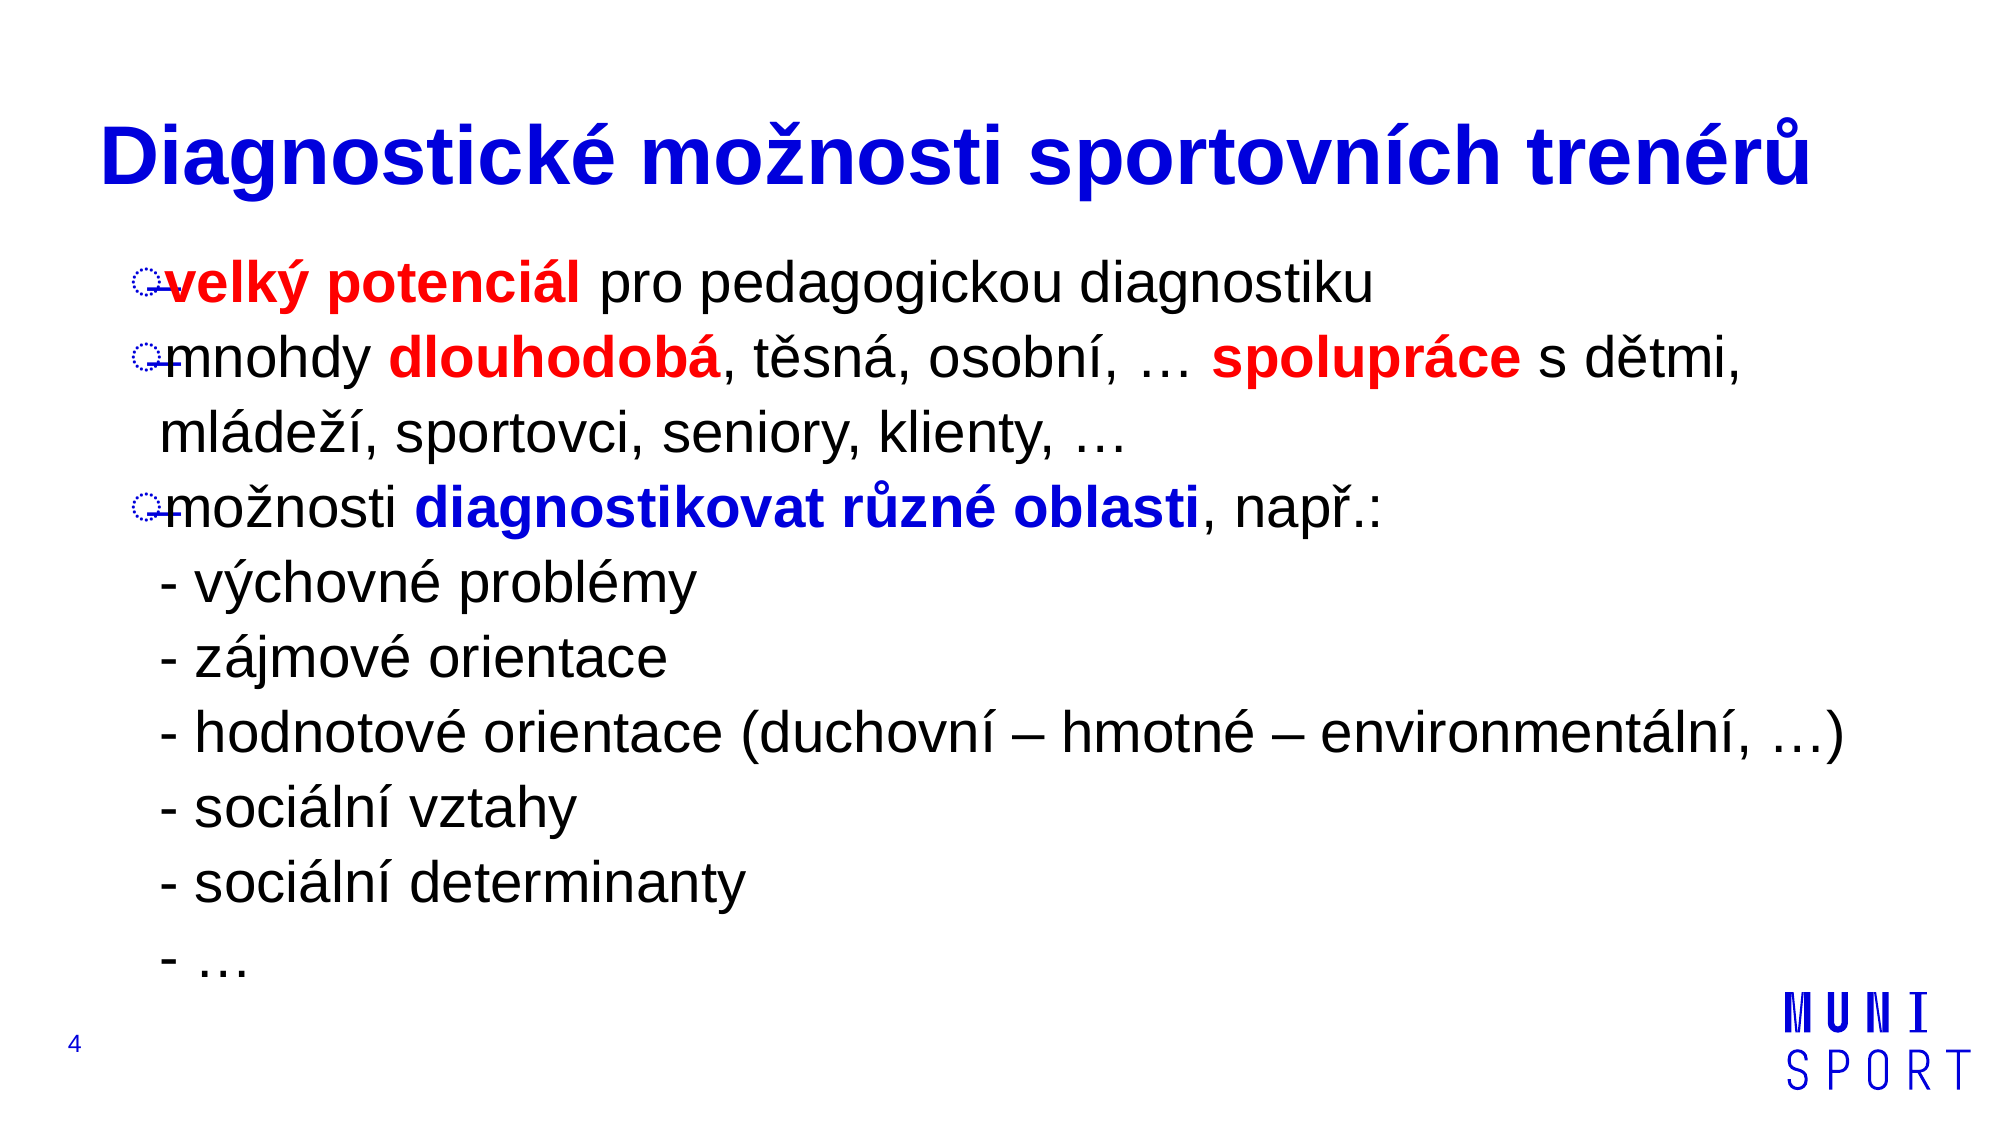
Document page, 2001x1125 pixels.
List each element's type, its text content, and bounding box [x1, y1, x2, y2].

title Diagnostické možnosti sportovních trenérů [99, 118, 1950, 193]
list velký potenciál pro pedagogickou diagnostiku mnohdy dlouhodobá, těsná, osobní, … spolupráce s dětmi, mládeží, sportovci, seniory, klienty, … možnosti diagnostikovat různé oblasti, např.: - výchovné problémy - zájmové orientace - hodnotové orientace (duchovní – hmotné – environmentální, …) - sociální vztahy - sociální determinanty - … [118, 238, 1883, 1034]
slide_number 4 [67, 1021, 110, 1063]
